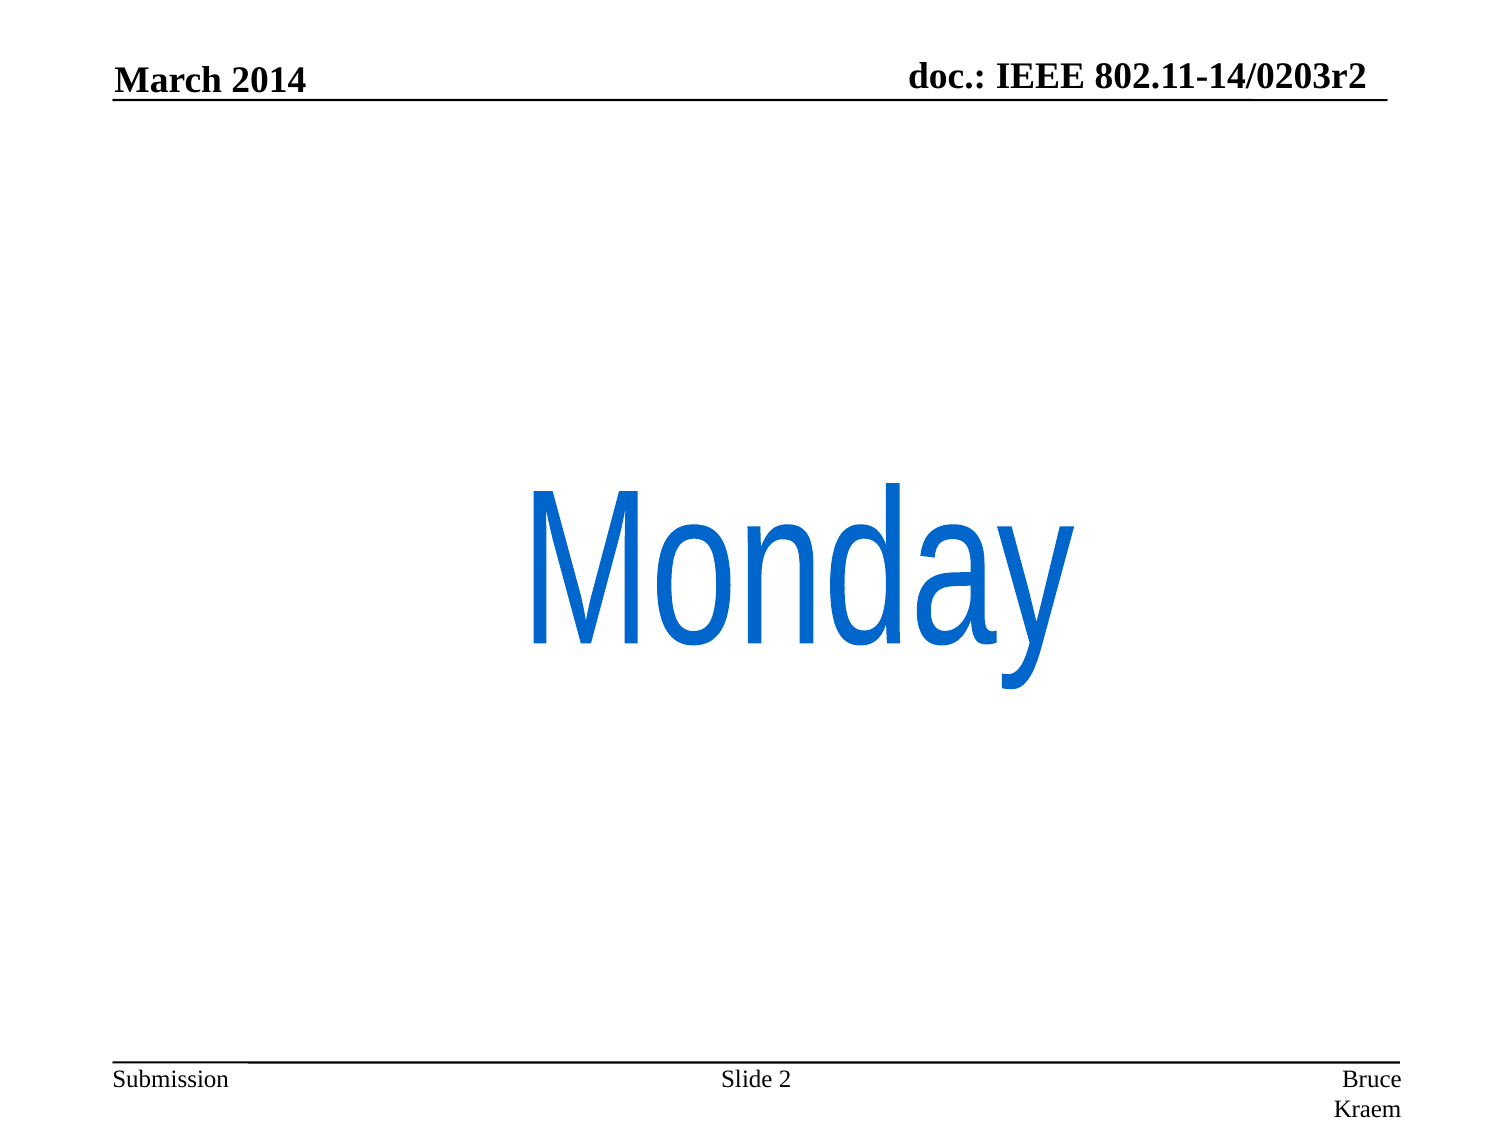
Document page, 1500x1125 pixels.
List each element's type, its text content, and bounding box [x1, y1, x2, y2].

footer Bruce Kraemer, Marvell [1325, 1062, 1402, 1093]
slide_number Slide 2 [697, 1062, 815, 1103]
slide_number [114, 54, 366, 100]
